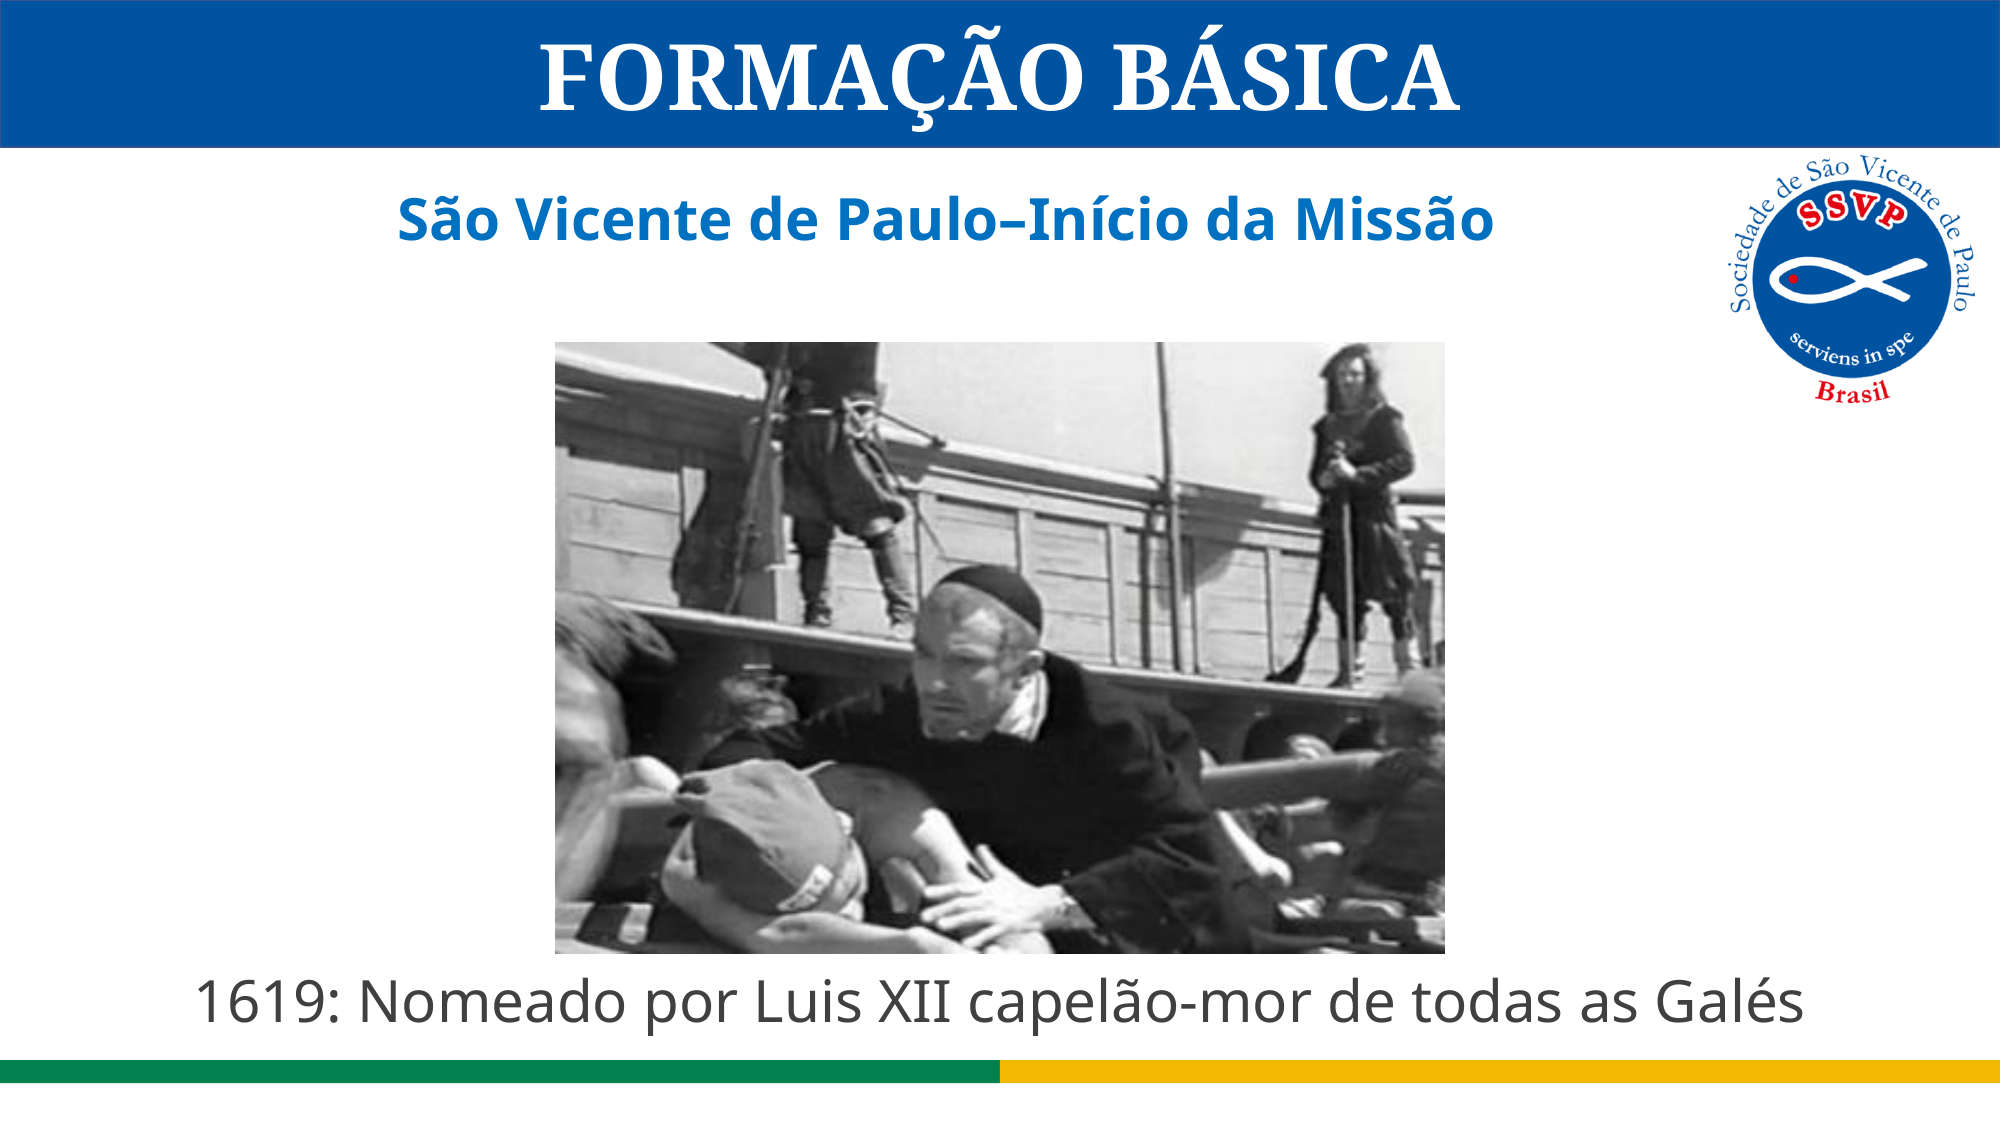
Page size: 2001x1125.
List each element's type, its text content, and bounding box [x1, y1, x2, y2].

title São Vicente de Paulo–Início da Missão [2, 156, 1728, 287]
text_box FORMAÇÃO BÁSICA [0, 0, 2000, 148]
picture [555, 342, 1445, 954]
list 1619: Nomeado por Luis XII capelão-mor de todas as Galés [0, 965, 2000, 1046]
picture [1728, 155, 1975, 403]
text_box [0, 1050, 2000, 1092]
